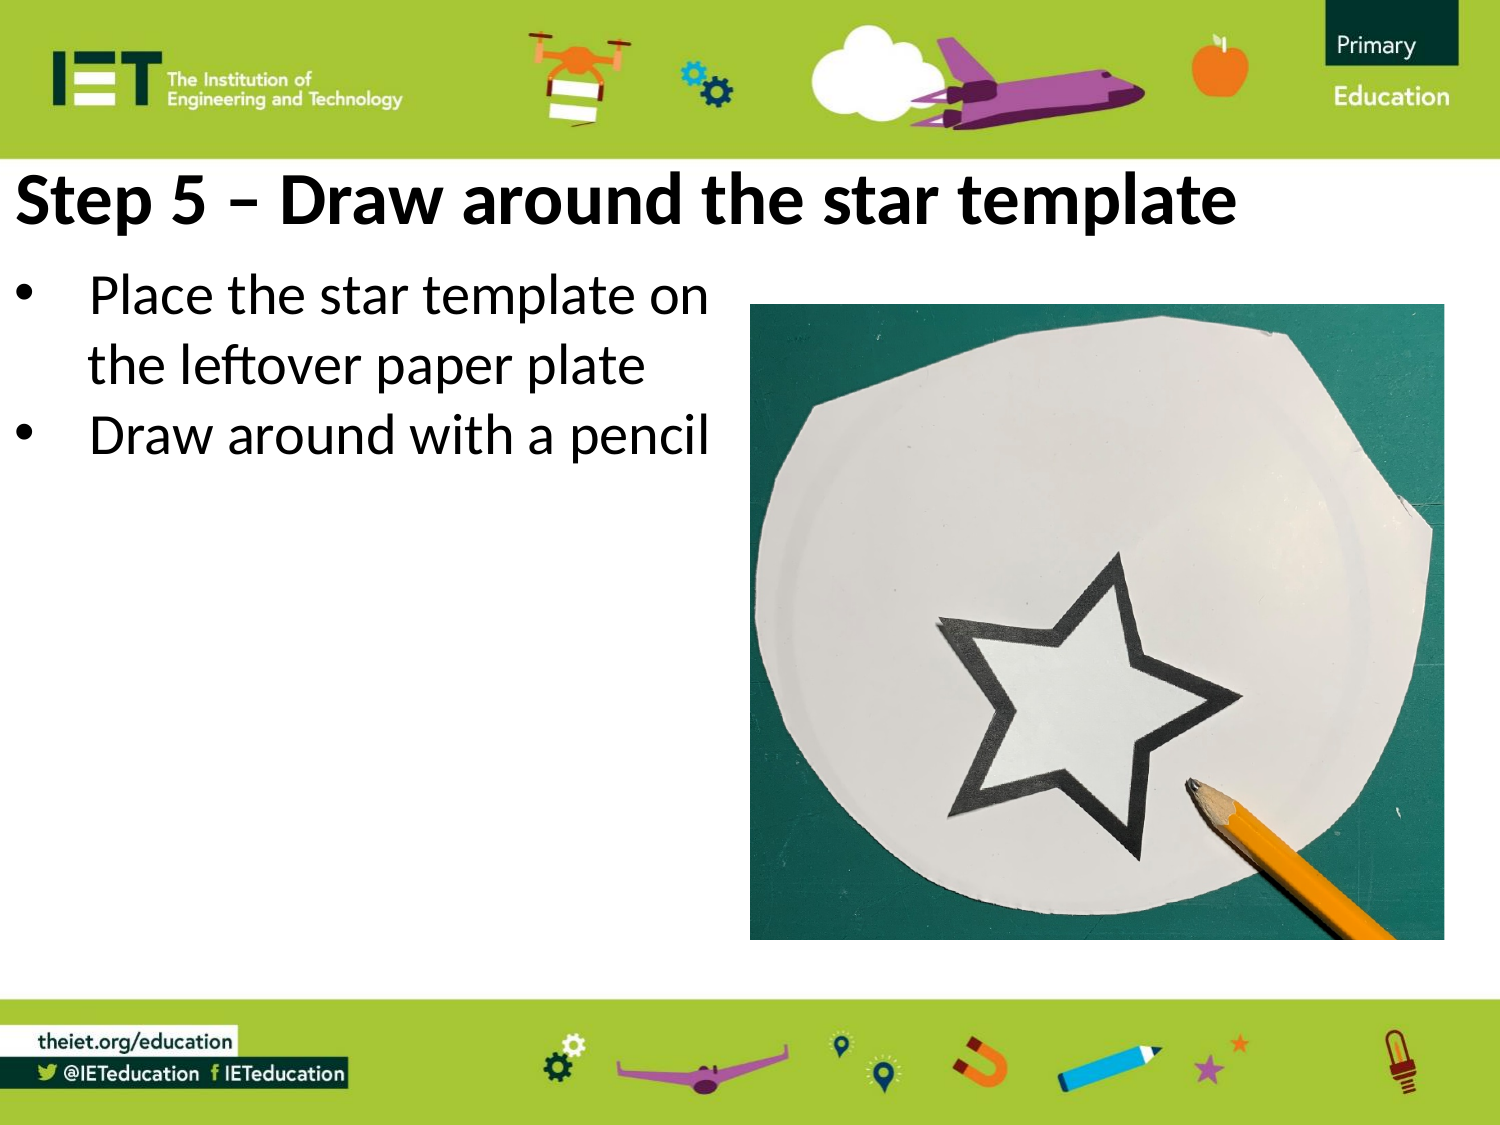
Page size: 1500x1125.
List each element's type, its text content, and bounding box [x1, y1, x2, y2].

text_box Place the star template on the leftover paper plate Draw around with a pencil [0, 248, 1200, 594]
text_box Step 5 – Draw around the star template [0, 151, 1374, 275]
picture [0, 0, 1500, 1125]
